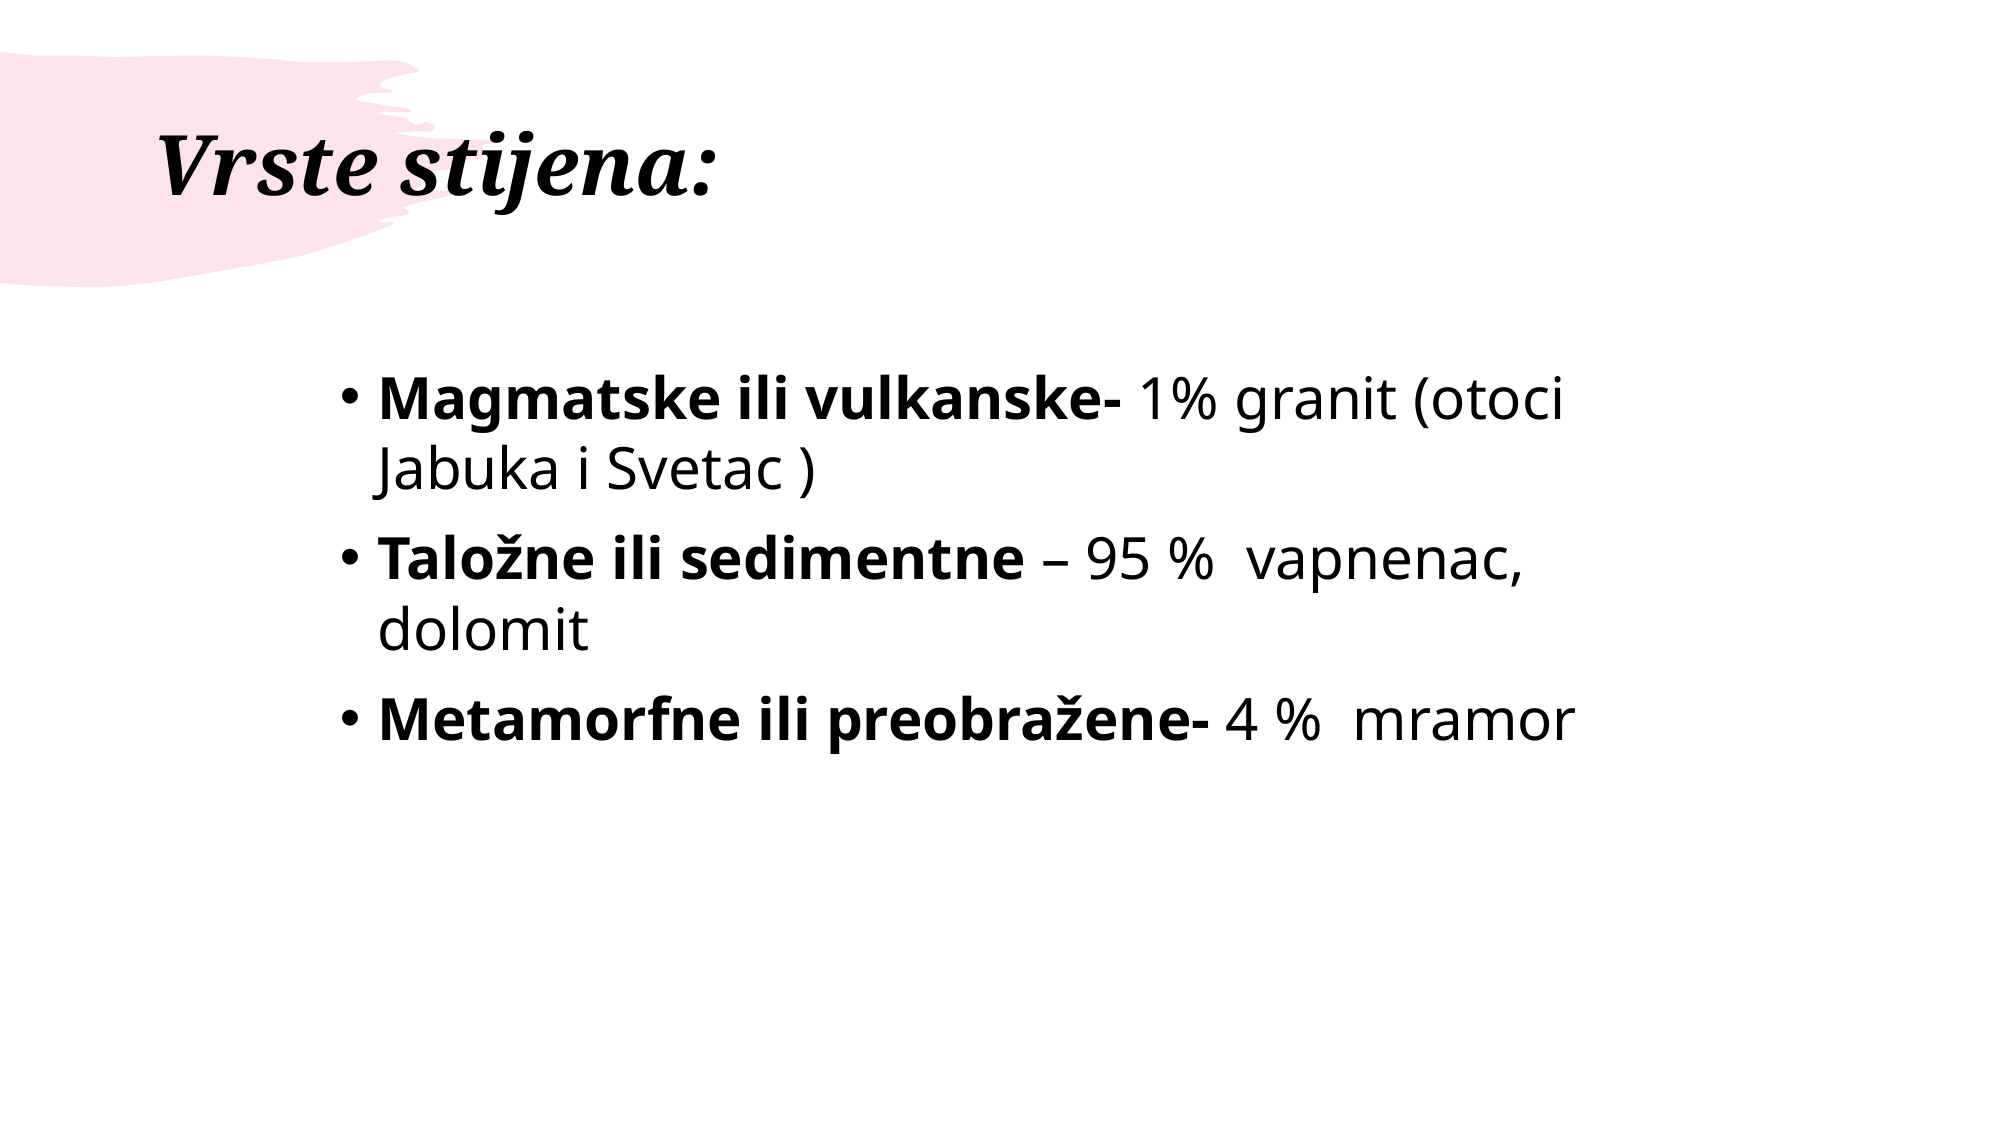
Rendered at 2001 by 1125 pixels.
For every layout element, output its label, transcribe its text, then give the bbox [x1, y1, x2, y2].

title Vrste stijena: [137, 59, 1863, 278]
list Magmatske ili vulkanske- 1% granit (otoci Jabuka i Svetac ) Taložne ili sedimentne – 95 % vapnenac, dolomit Metamorfne ili preobražene- 4 % mramor [324, 262, 1750, 1005]
